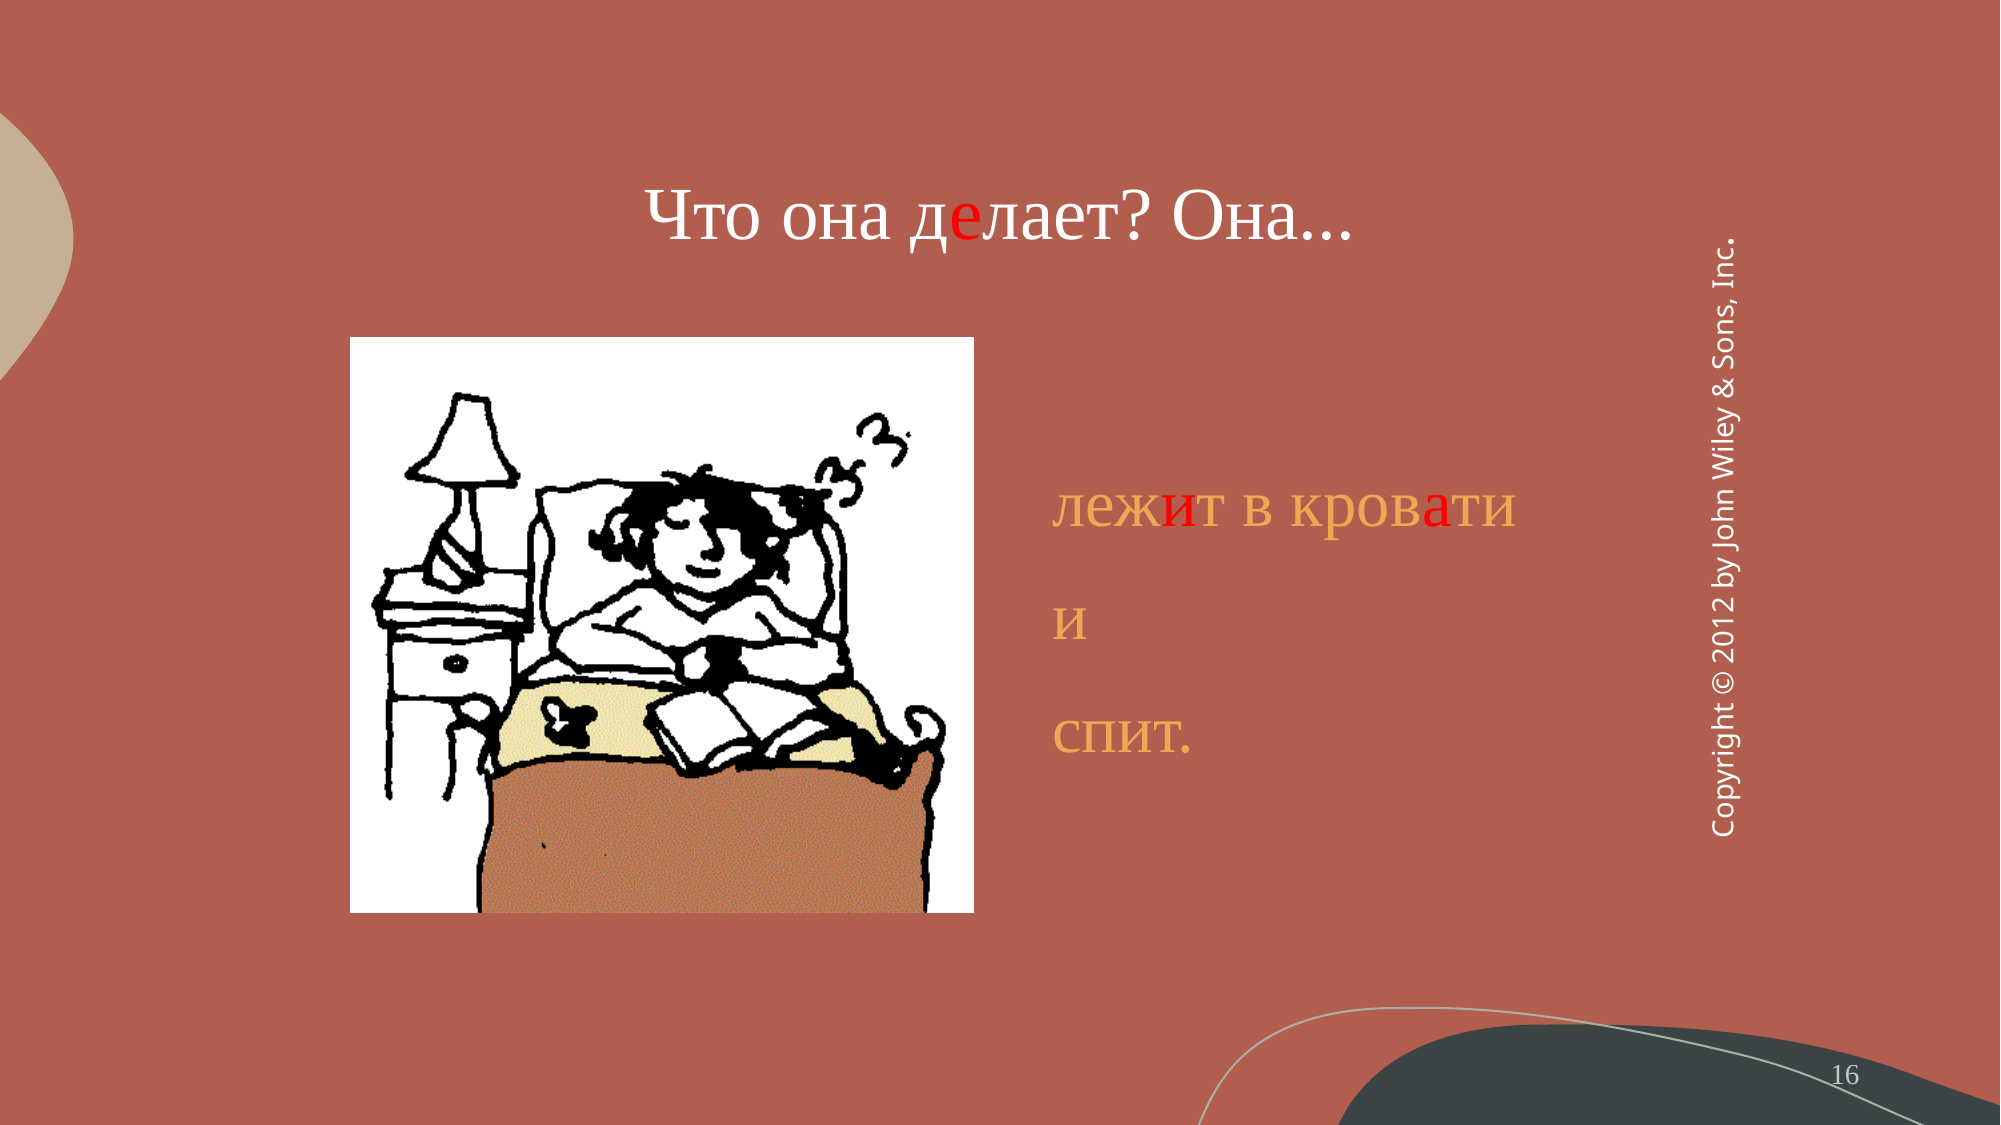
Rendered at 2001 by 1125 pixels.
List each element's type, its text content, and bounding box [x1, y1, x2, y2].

slide_number 16 [1625, 1042, 1875, 1103]
text_box лежит в кровати и спит. [1037, 452, 1684, 774]
text_box Что она делает? Она... [543, 157, 1457, 262]
picture [349, 337, 974, 913]
text_box Copyright © 2012 by John Wiley & Sons, Inc. [1684, 221, 1750, 859]
